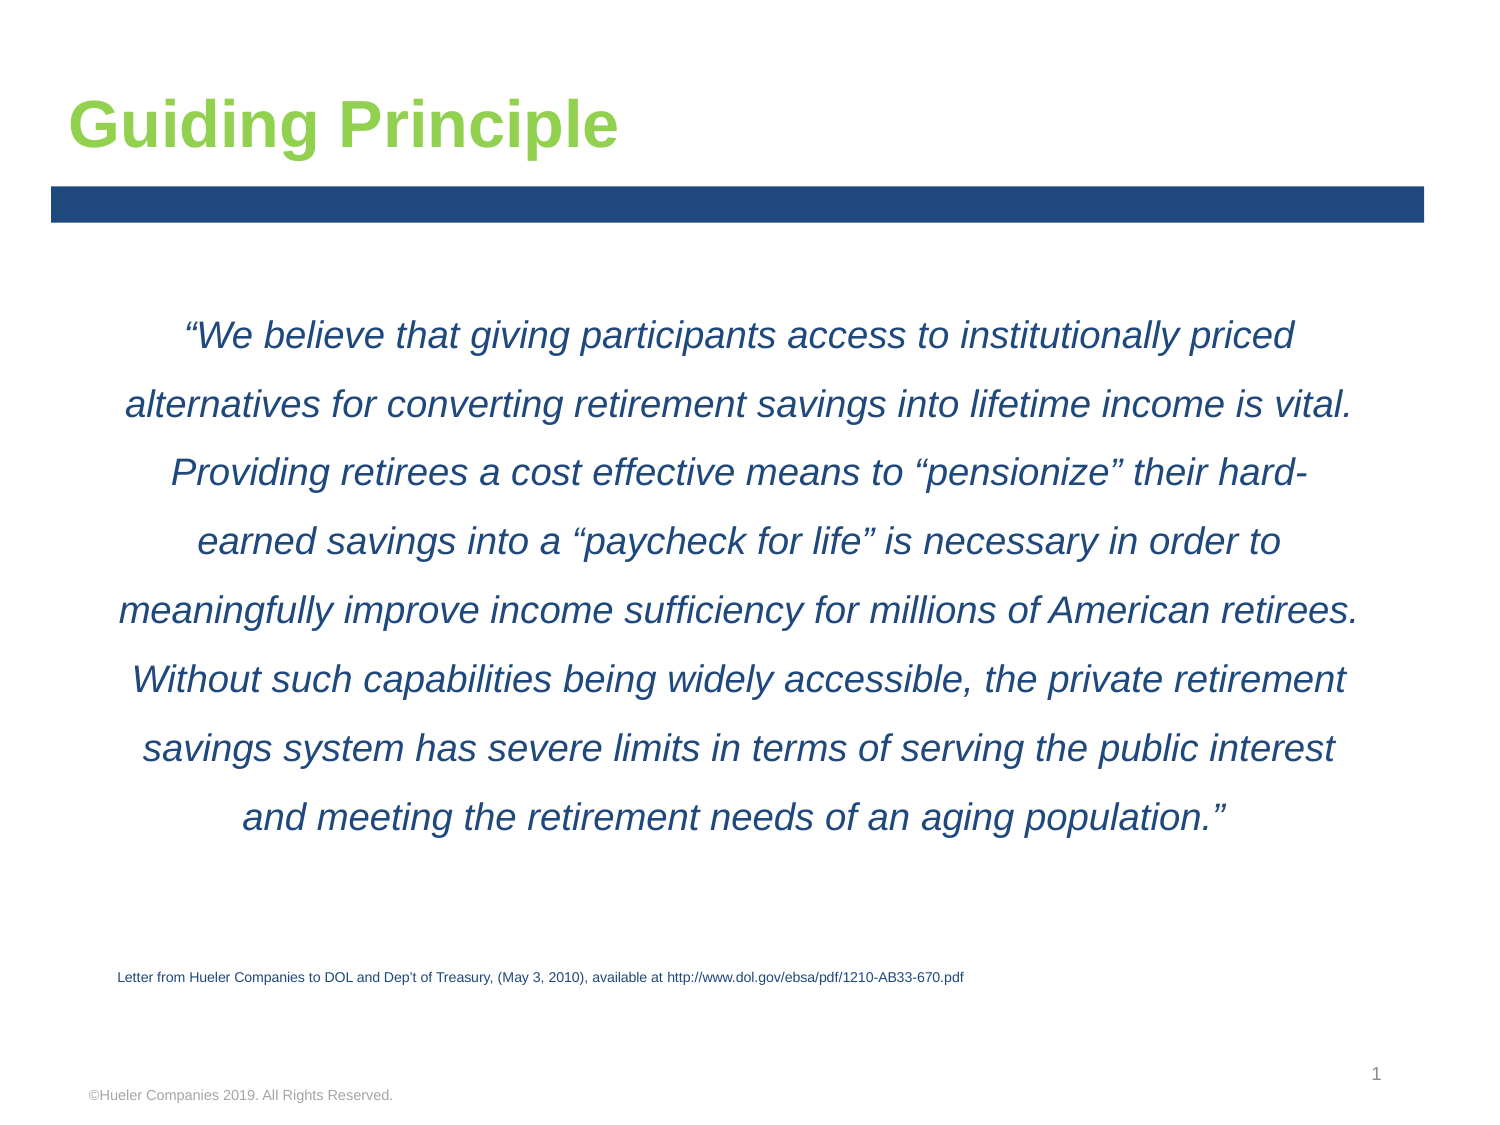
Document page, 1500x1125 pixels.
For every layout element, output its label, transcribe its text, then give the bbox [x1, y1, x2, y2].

text_box [49, 184, 1426, 225]
text_box ©Hueler Companies 2019. All Rights Reserved. [74, 1078, 1425, 1111]
title Guiding Principle [53, 24, 1422, 184]
slide_number 1 [1059, 1042, 1397, 1078]
list “We believe that giving participants access to institutionally priced alternatives for converting retirement savings into lifetime income is vital. Providing retirees a cost effective means to “pensionize” their hard-earned savings into a “paycheck for life” is necessary in order to meaningfully improve income sufficiency for millions of American retirees. Without such capabilities being widely accessible, the private retirement savings system has severe limits in terms of serving the public interest and meeting the retirement needs of an aging population.” Letter from Hueler Companies to DOL and Dep’t of Treasury, (May 3, 2010), available at http://www.dol.gov/ebsa/pdf/1210-AB33-670.pdf [75, 279, 1378, 1055]
